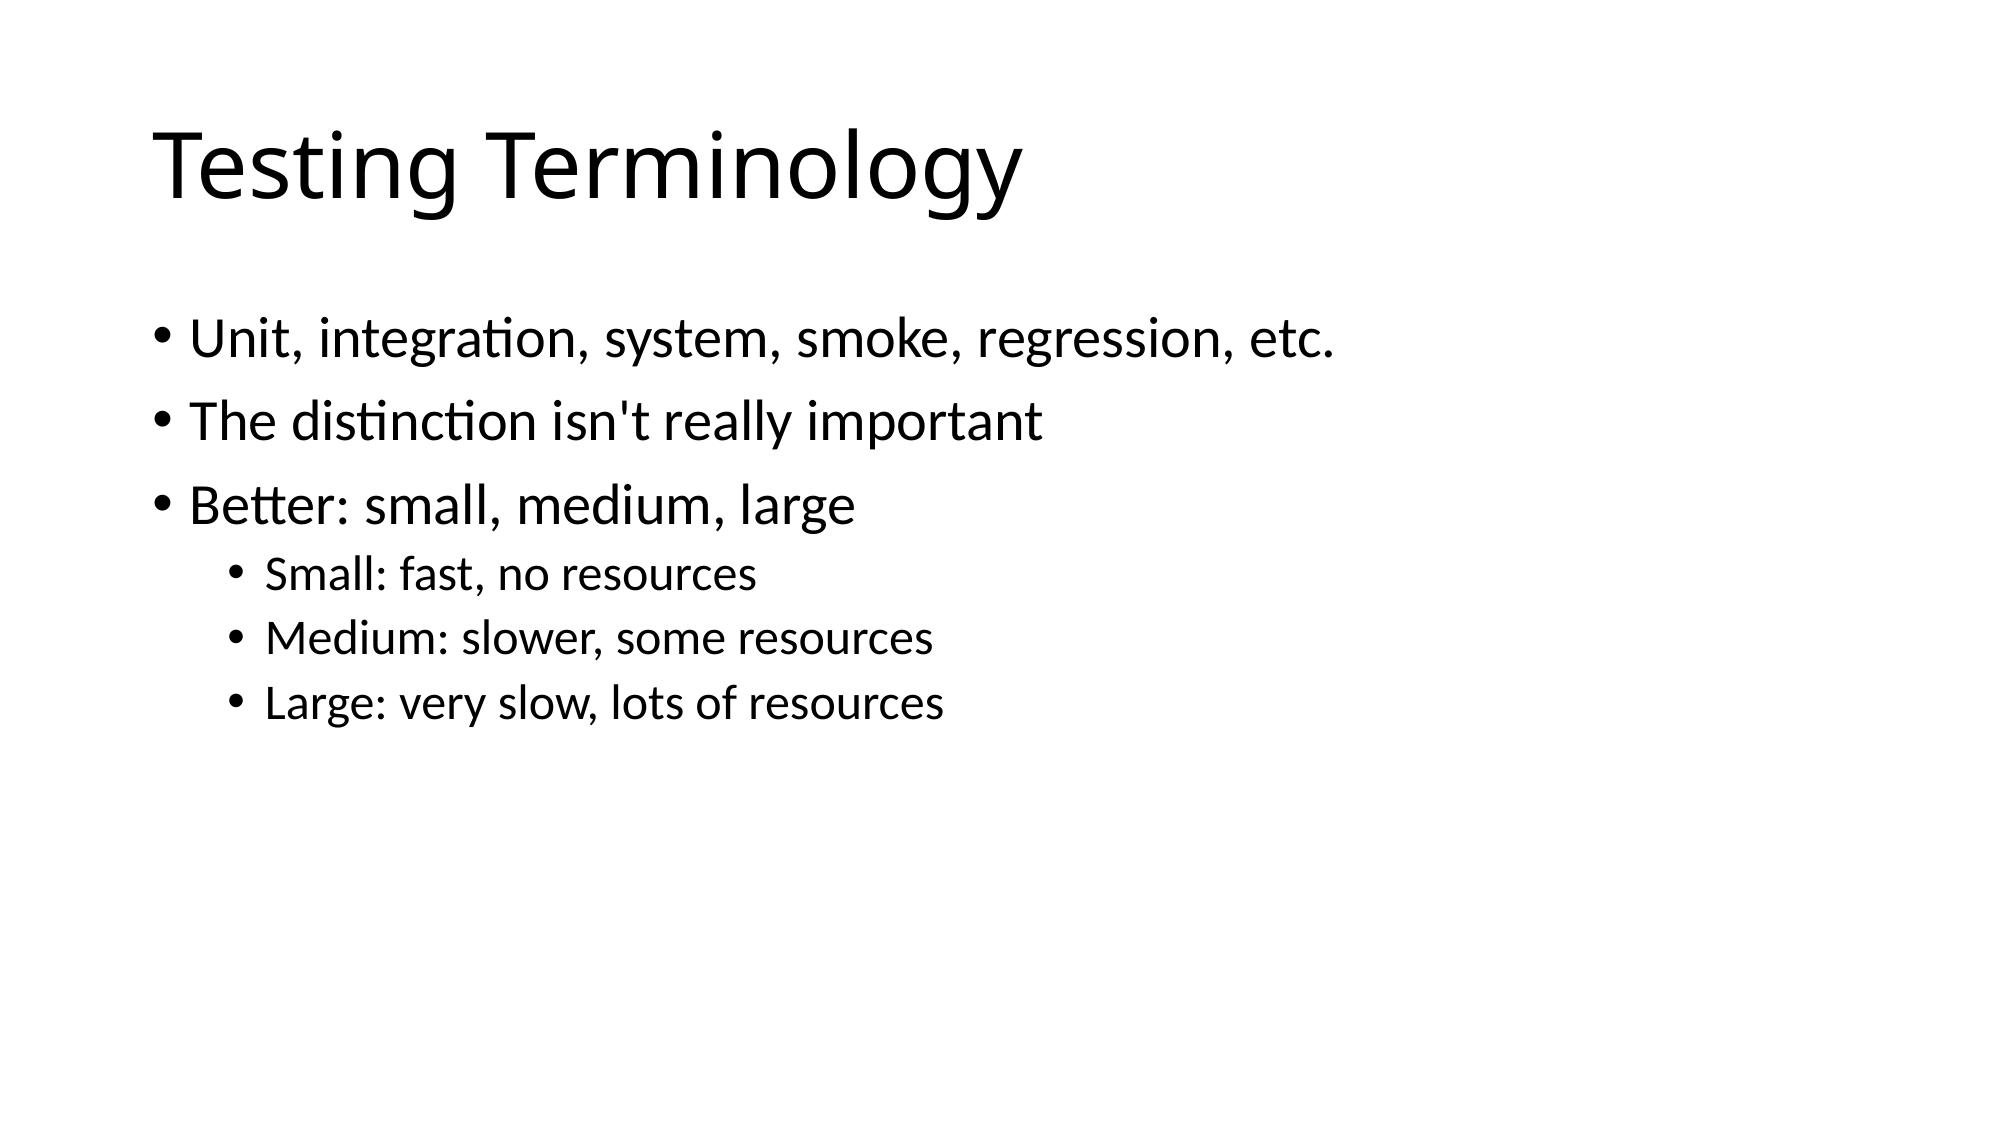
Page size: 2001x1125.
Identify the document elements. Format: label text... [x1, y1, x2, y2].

list Unit, integration, system, smoke, regression, etc. The distinction isn't really important Better: small, medium, large Small: fast, no resources Medium: slower, some resources Large: very slow, lots of resources [137, 299, 1863, 1014]
title Testing Terminology [137, 59, 1863, 278]
